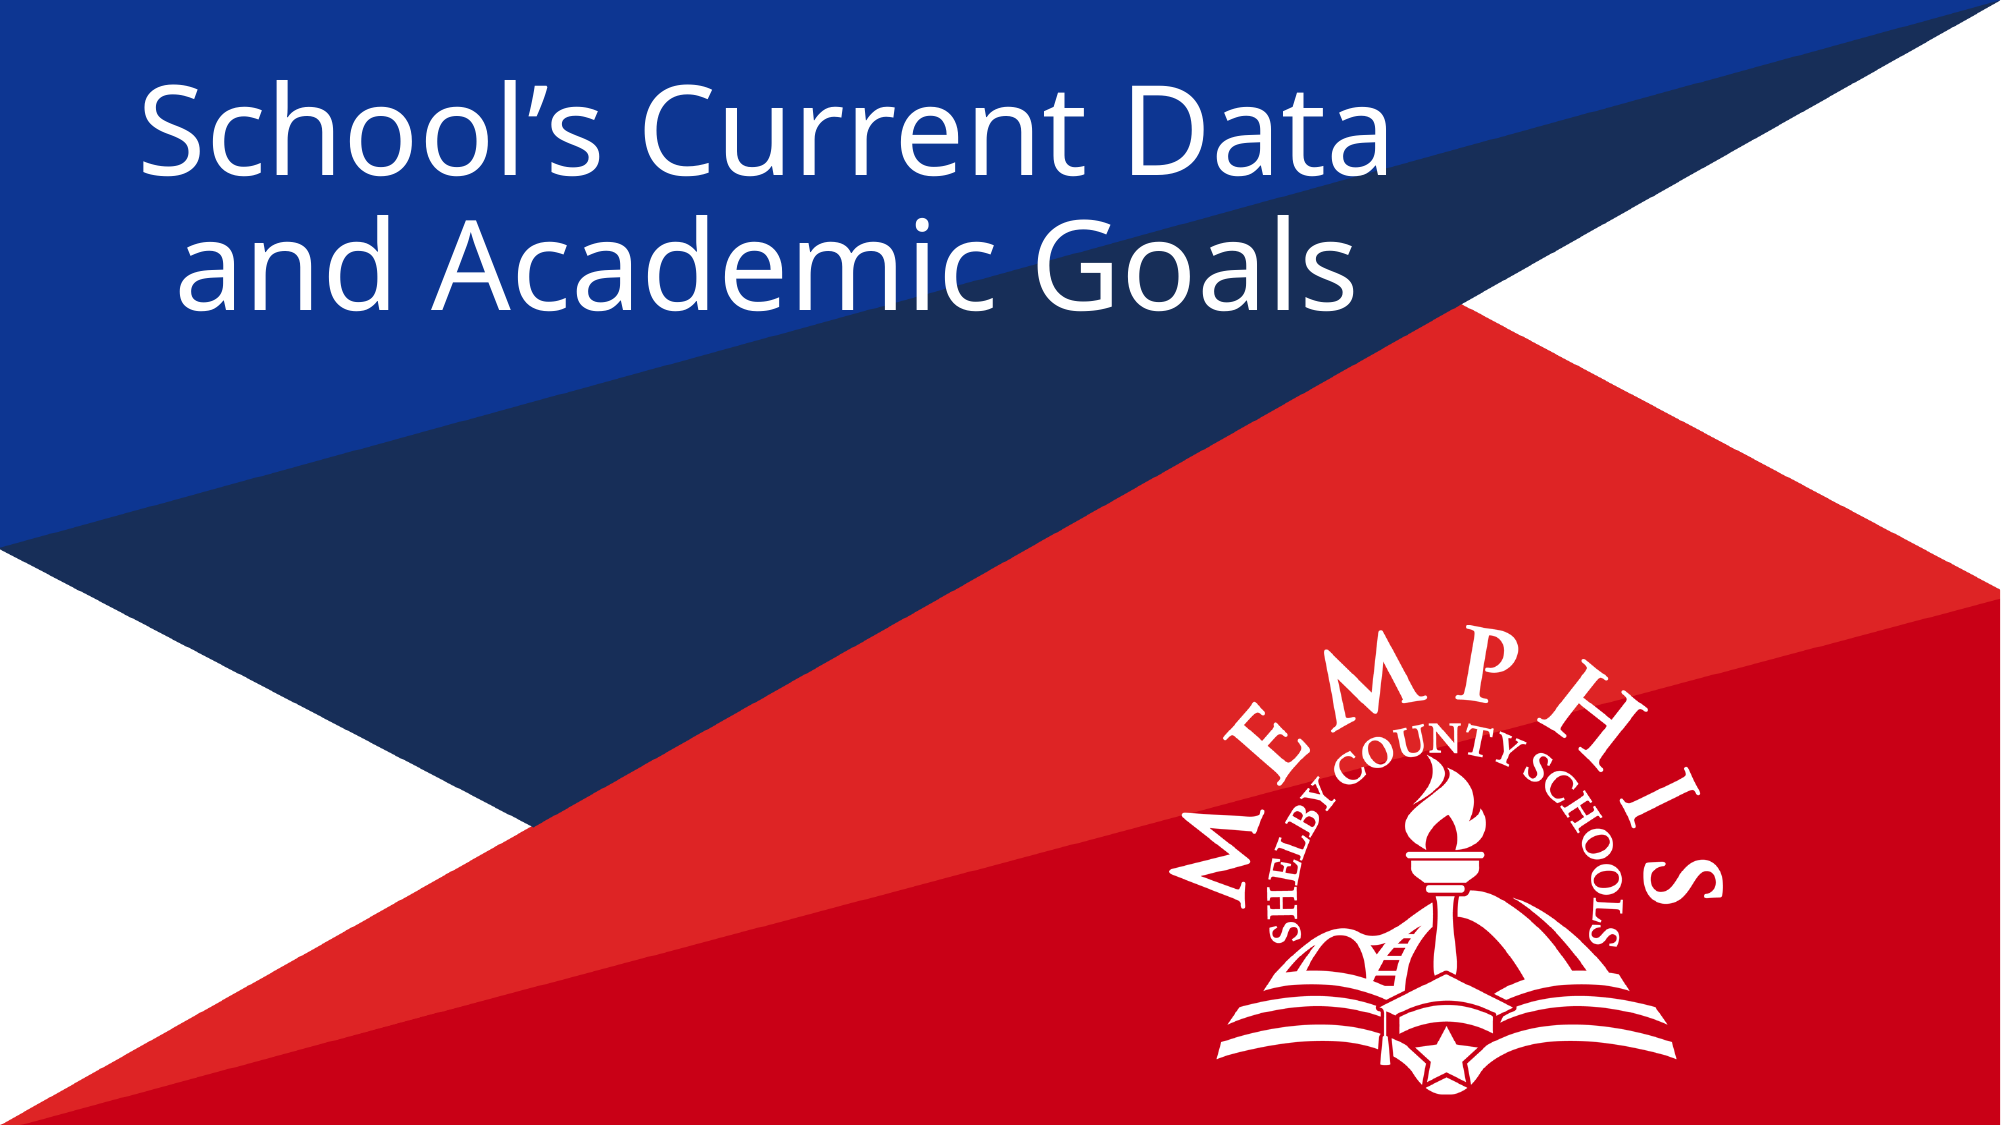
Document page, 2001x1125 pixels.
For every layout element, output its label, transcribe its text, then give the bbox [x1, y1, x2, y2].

text_box School’s Current Data and Academic Goals [0, 60, 1536, 346]
picture [0, 0, 2001, 1125]
